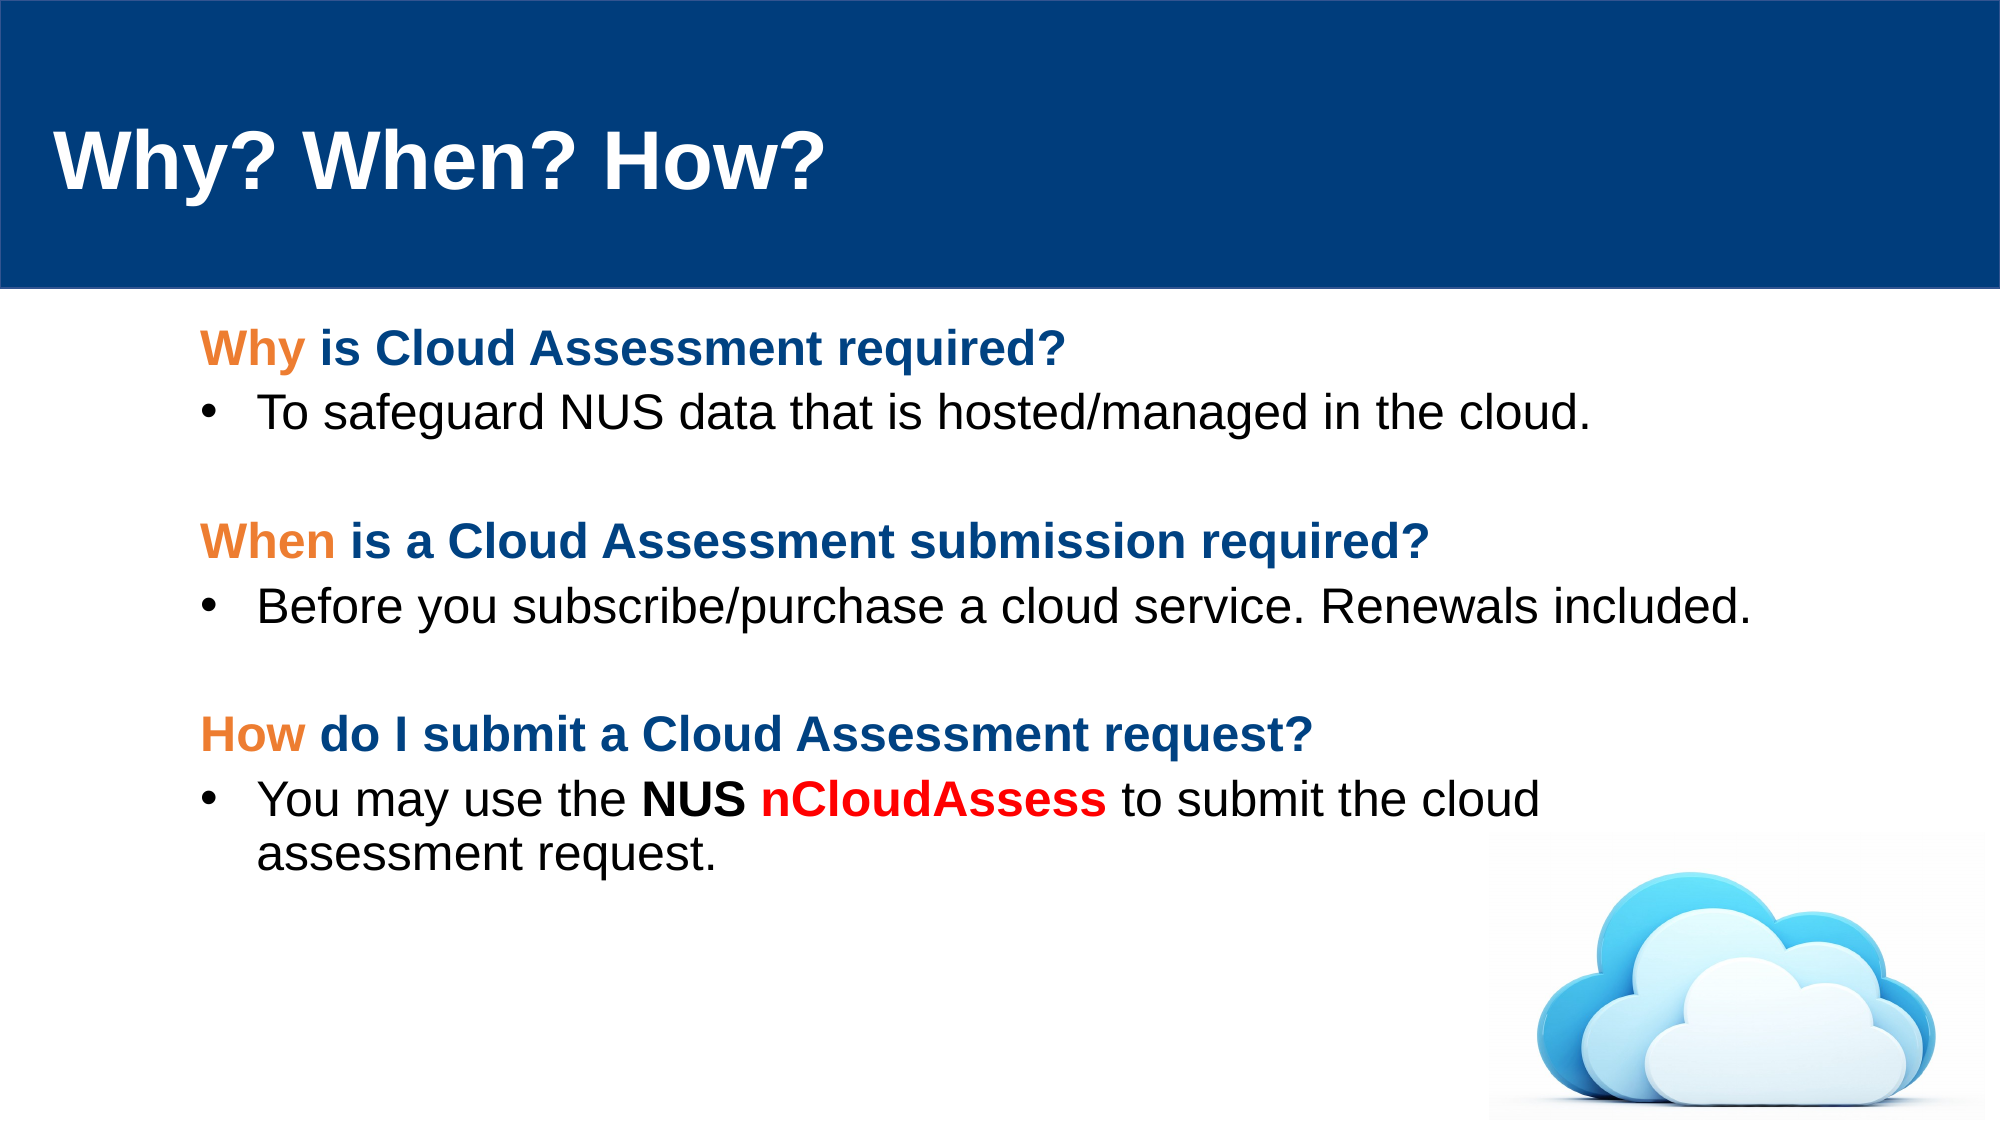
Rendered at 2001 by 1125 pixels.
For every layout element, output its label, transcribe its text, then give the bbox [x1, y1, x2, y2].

text_box [0, 0, 2000, 289]
text_box Why? When? How? [38, 54, 1891, 272]
text_box Why is Cloud Assessment required? To safeguard NUS data that is hosted/managed in the cloud. When is a Cloud Assessment submission required? Before you subscribe/purchase a cloud service. Renewals included. How do I submit a Cloud Assessment request? You may use the NUS nCloudAssess to submit the cloud assessment request. [146, 314, 1814, 977]
picture [1489, 832, 1985, 1120]
